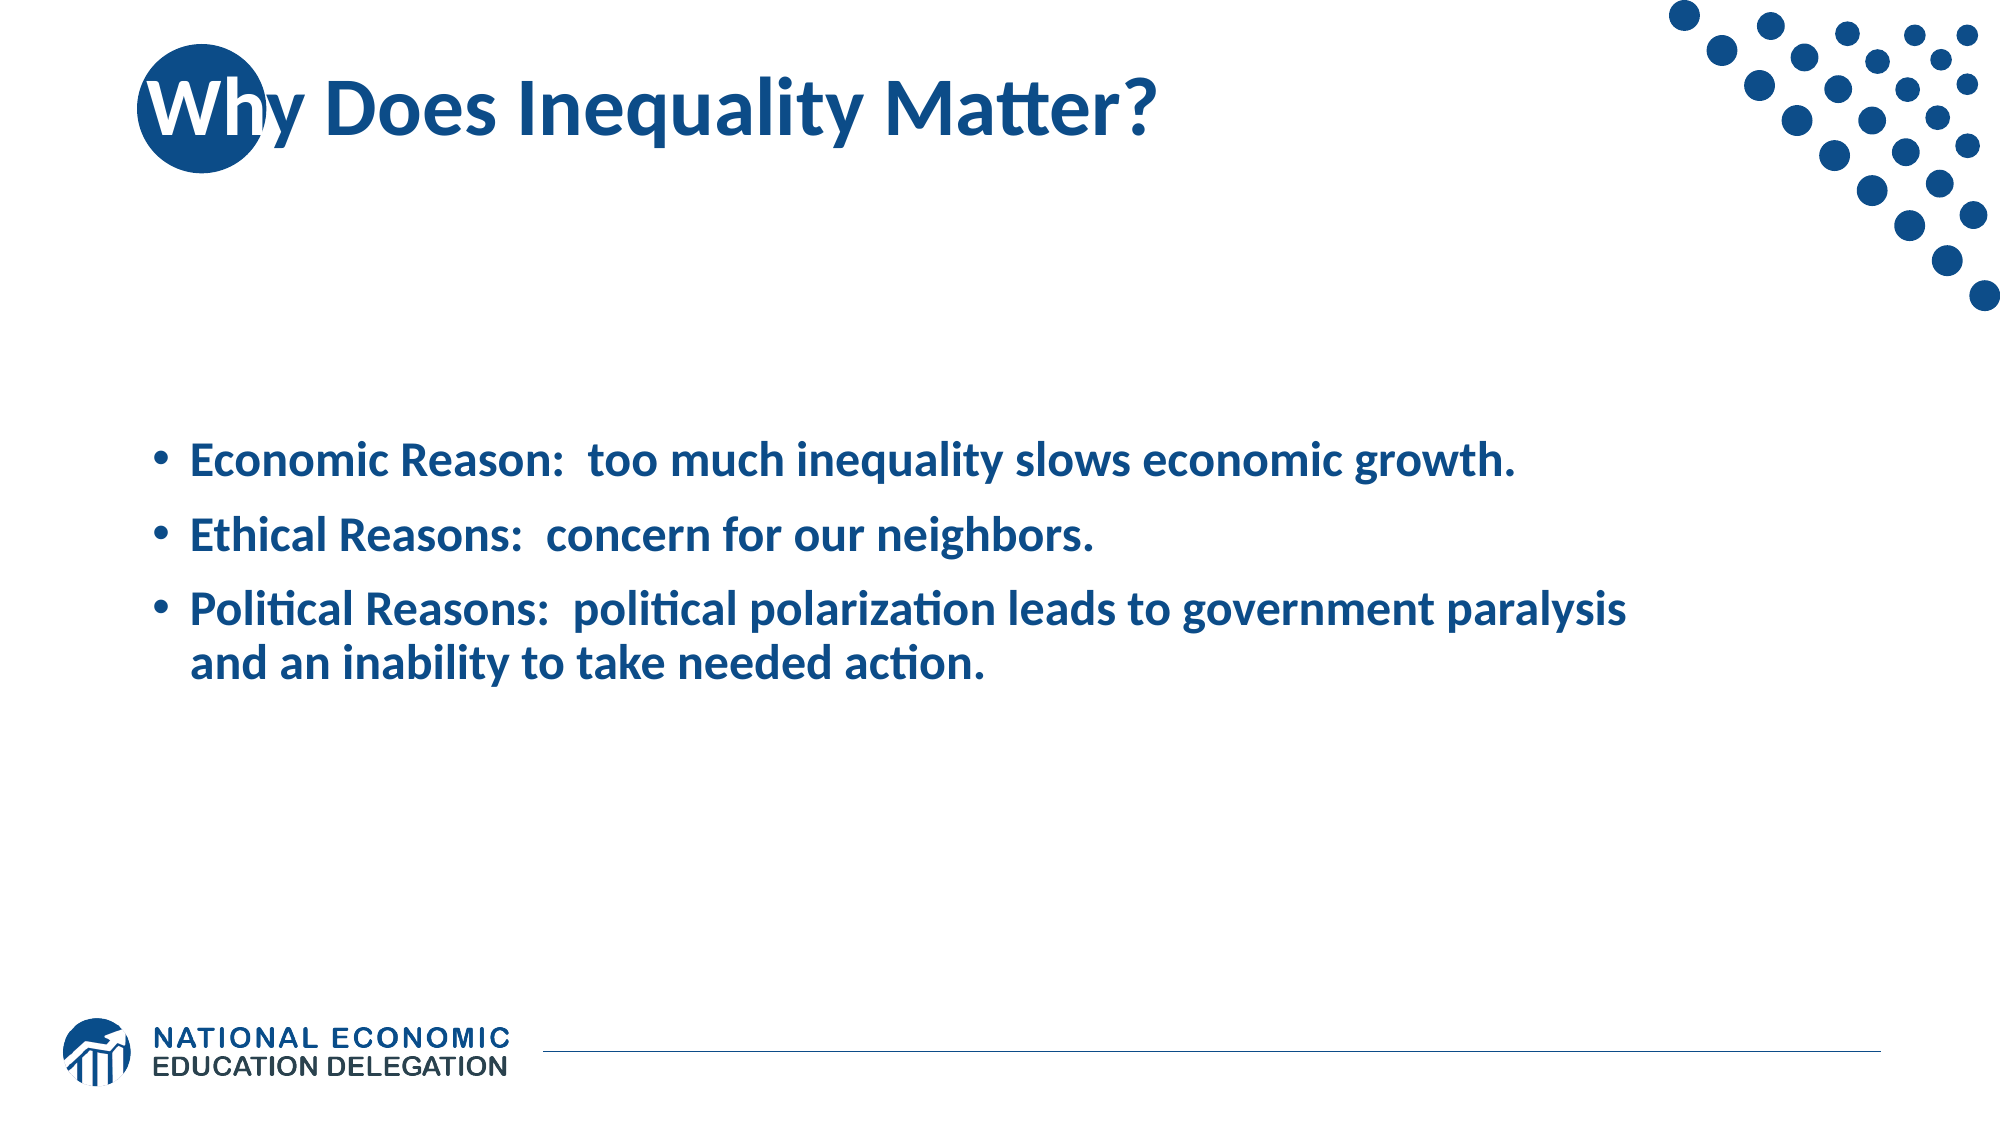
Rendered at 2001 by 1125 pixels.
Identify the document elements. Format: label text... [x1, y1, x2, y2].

list Economic Reason: too much inequality slows economic growth. Ethical Reasons: concern for our neighbors. Political Reasons: political polarization leads to government paralysis and an inability to take needed action. [137, 220, 1691, 903]
title Why Does Inequality Matter? [131, 0, 1857, 218]
picture [55, 1013, 520, 1091]
